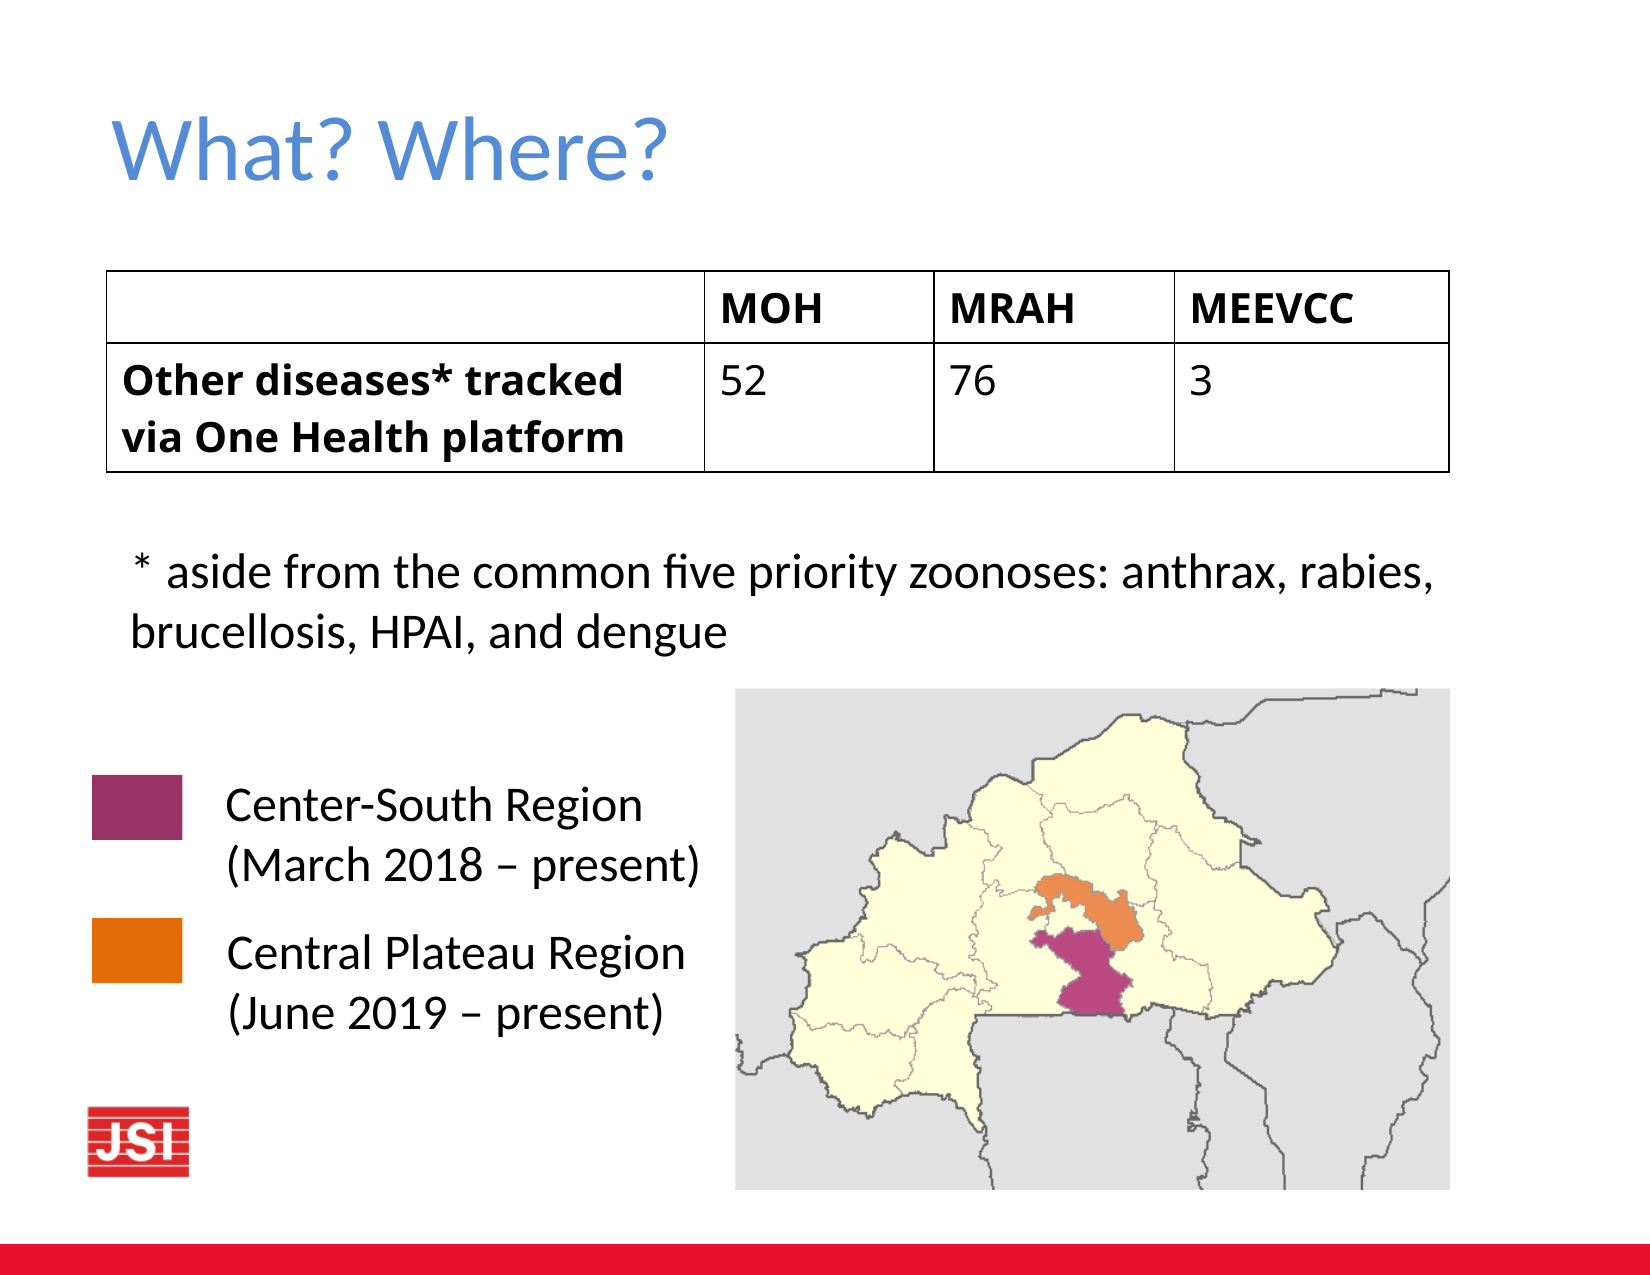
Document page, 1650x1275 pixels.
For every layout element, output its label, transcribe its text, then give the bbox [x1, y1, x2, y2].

text_box [92, 918, 183, 984]
table_header MOH [705, 272, 933, 342]
table_cell Other diseases* tracked via One Health platform [107, 344, 704, 471]
table_cell 3 [1175, 344, 1448, 471]
text_box * aside from the common five priority zoonoses: anthrax, rabies, brucellosis, HPAI, and dengue [115, 523, 1613, 623]
picture [68, 1090, 204, 1194]
table_header [107, 272, 704, 342]
table_header MRAH [935, 272, 1174, 342]
picture [733, 686, 1450, 1191]
text_box [92, 774, 183, 840]
text_box Central Plateau Region (June 2019 – present) [211, 904, 704, 1275]
table_header MEEVCC [1175, 272, 1448, 342]
table_cell 76 [935, 344, 1174, 471]
table_cell 52 [705, 344, 933, 471]
text_box What? Where? [96, 81, 1310, 208]
text_box Center-South Region (March 2018 – present) [210, 756, 728, 905]
